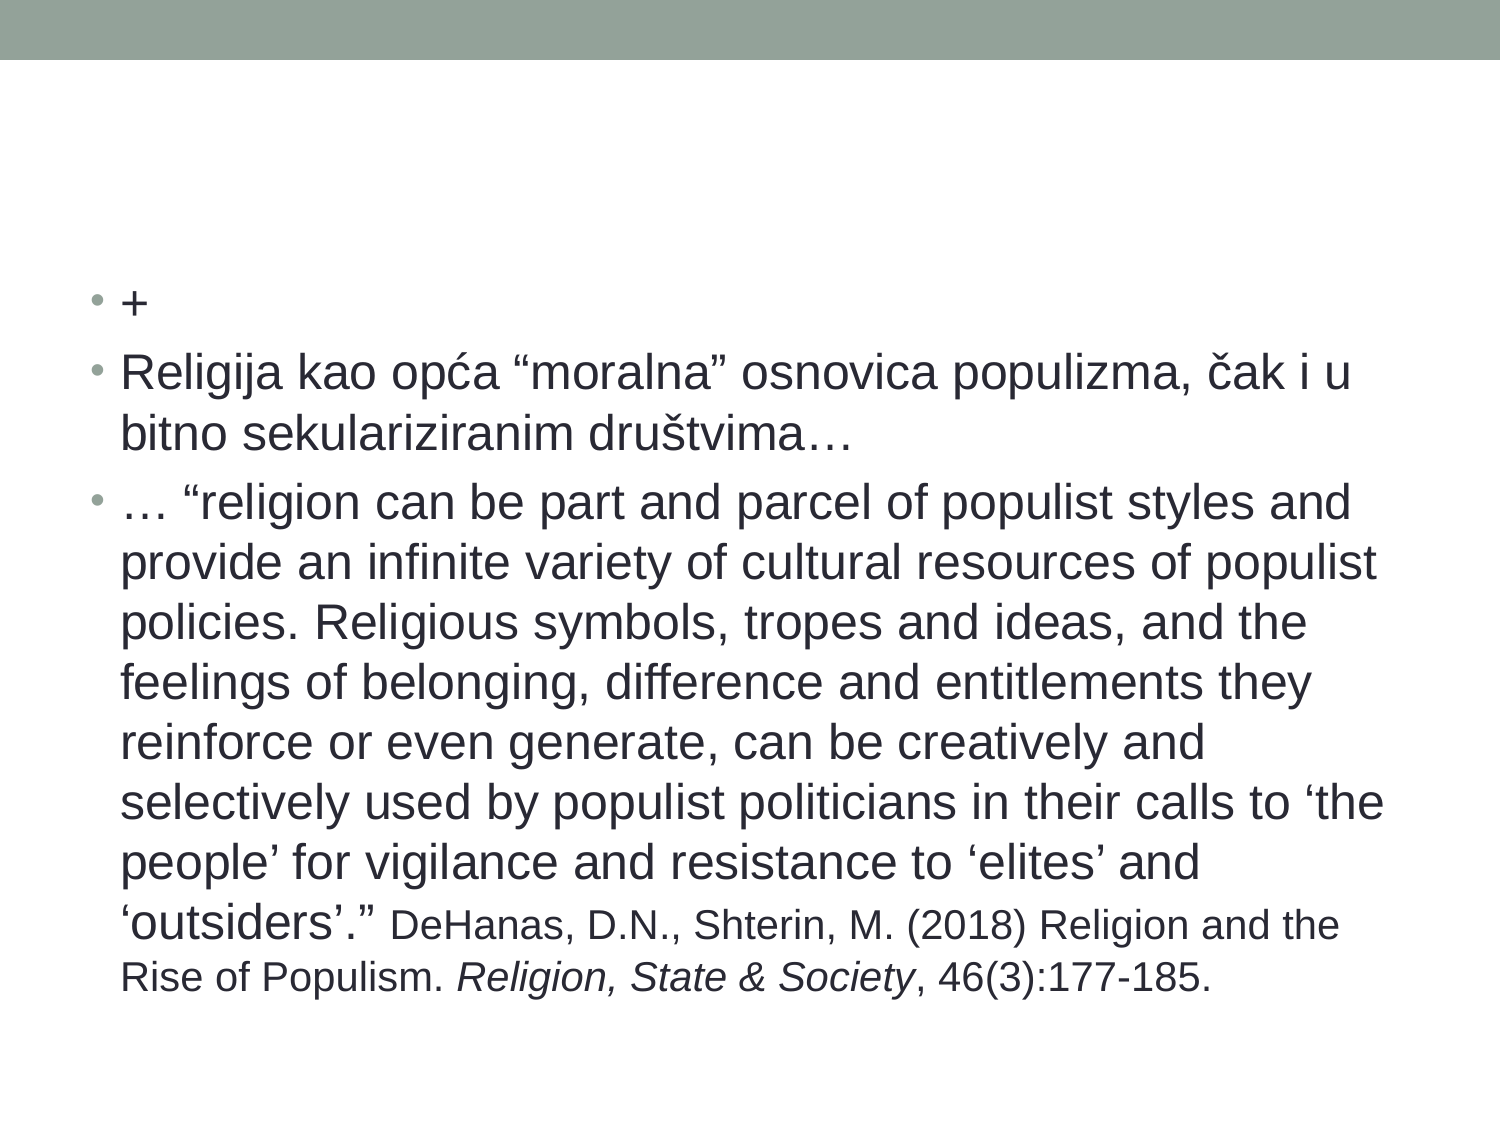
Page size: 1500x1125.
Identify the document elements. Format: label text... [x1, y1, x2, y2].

list + Religija kao opća “moralna” osnovica populizma, čak i u bitno sekulariziranim društvima… … “religion can be part and parcel of populist styles and provide an infinite variety of cultural resources of populist policies. Religious symbols, tropes and ideas, and the feelings of belonging, difference and entitlements they reinforce or even generate, can be creatively and selectively used by populist politicians in their calls to ‘the people’ for vigilance and resistance to ‘elites’ and ‘outsiders’.” DeHanas, D.N., Shterin, M. (2018) Religion and the Rise of Populism. Religion, State & Society, 46(3):177-185. [75, 262, 1425, 1063]
